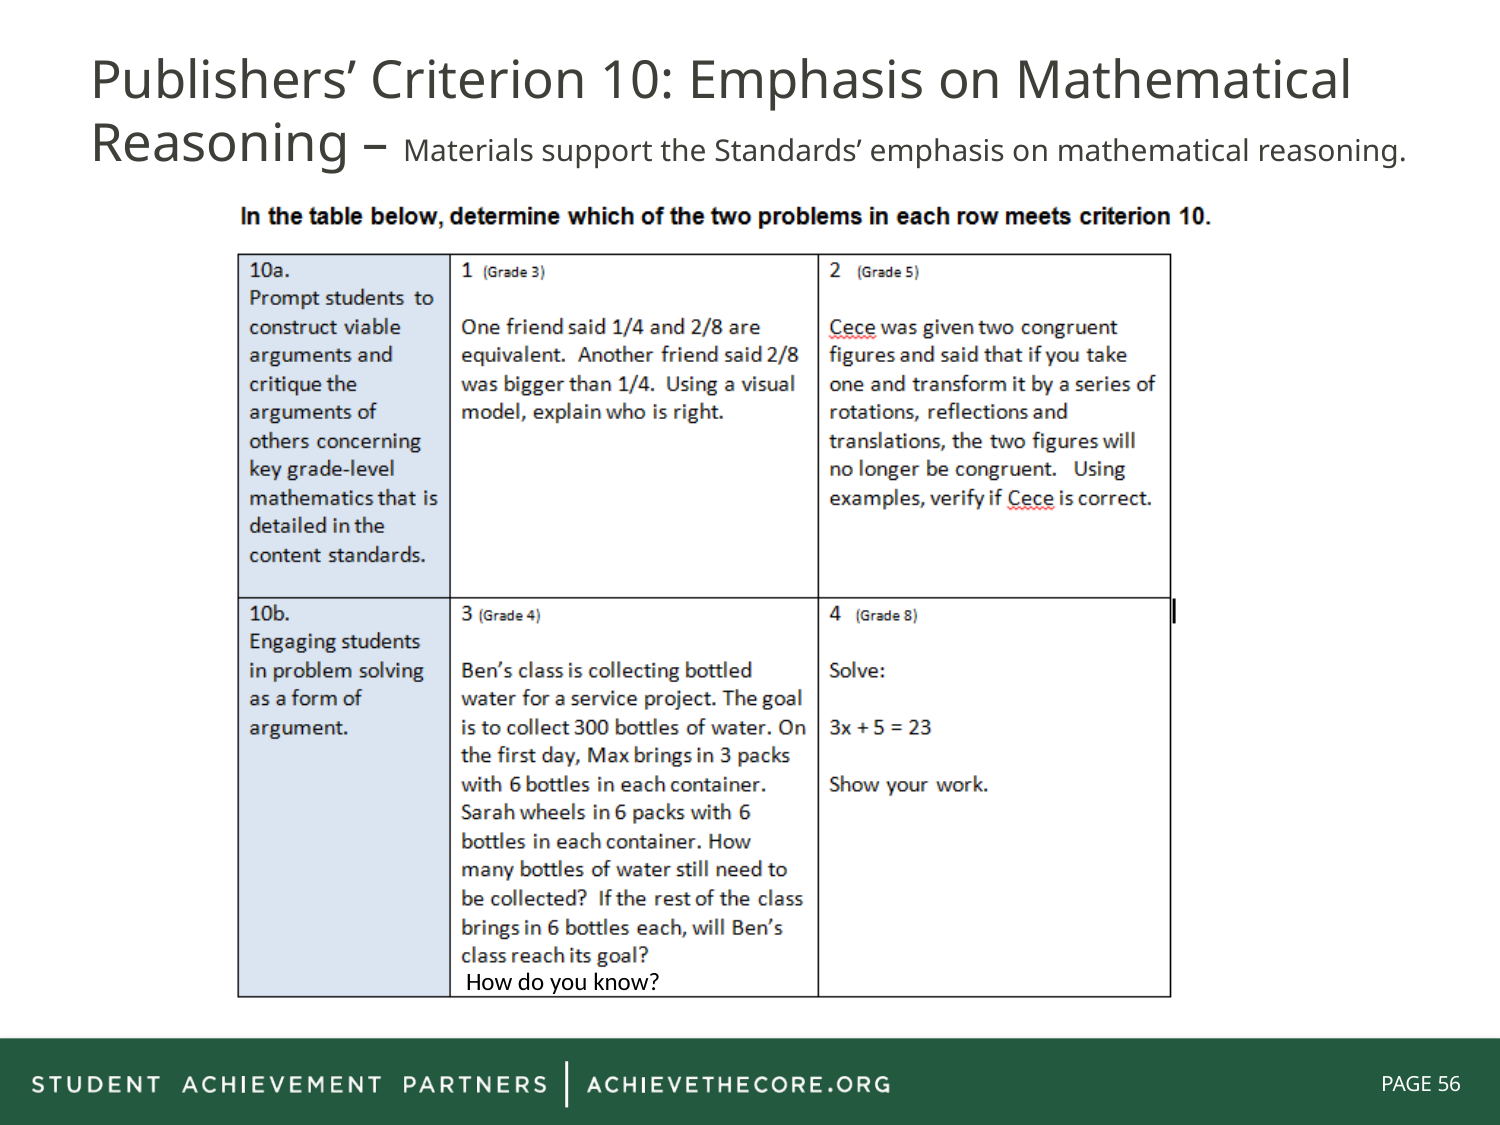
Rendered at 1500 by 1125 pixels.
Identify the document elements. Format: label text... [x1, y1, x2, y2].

title Publishers’ Criterion 10: Emphasis on Mathematical Reasoning – Materials support the Standards’ emphasis on mathematical reasoning. [75, 37, 1463, 180]
picture [226, 191, 1227, 1008]
